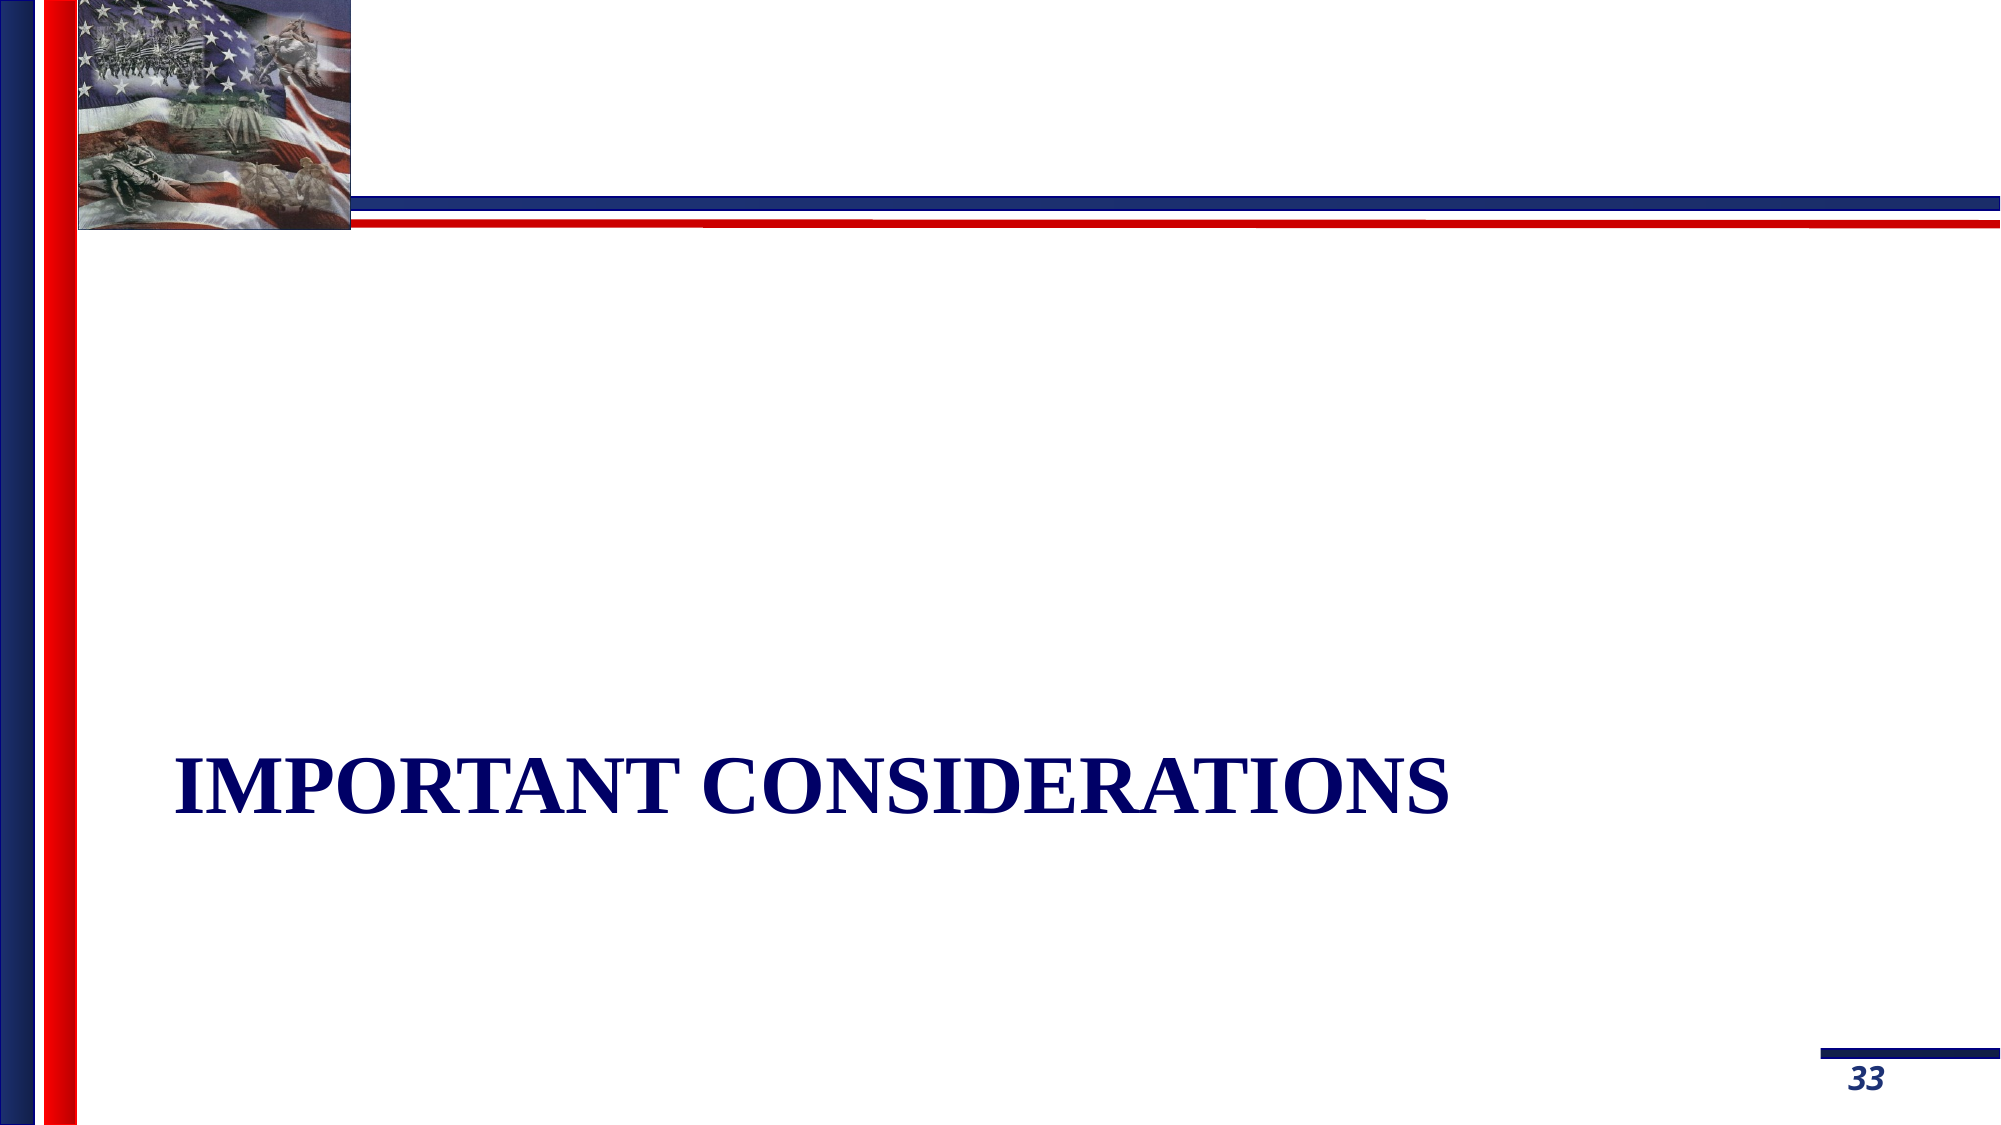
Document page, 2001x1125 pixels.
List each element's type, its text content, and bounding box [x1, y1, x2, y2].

picture [78, 0, 351, 230]
slide_number 33 [1733, 1042, 2000, 1118]
title Important considerations [157, 722, 1859, 947]
